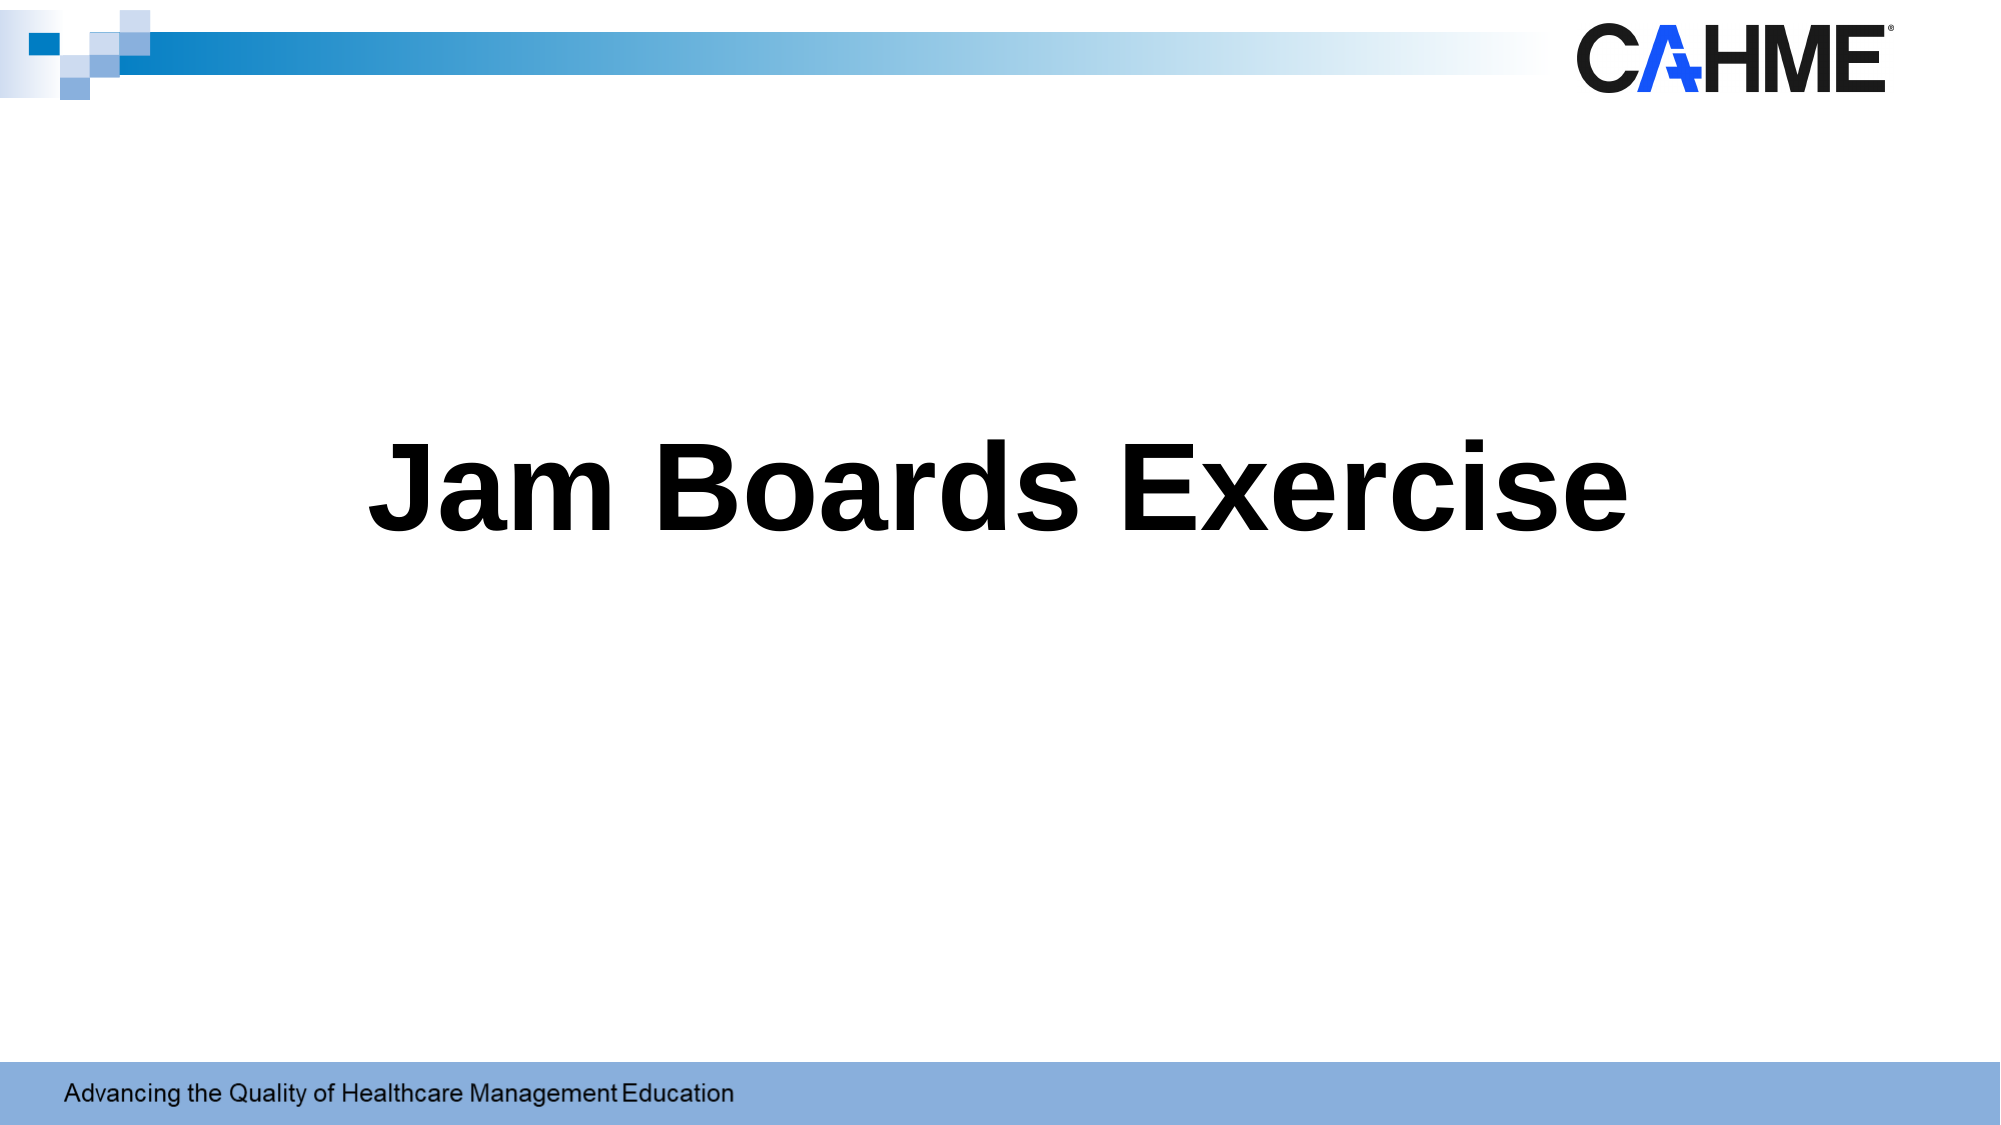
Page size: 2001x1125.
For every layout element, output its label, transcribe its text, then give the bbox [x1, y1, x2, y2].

title Jam Boards Exercise [137, 94, 1863, 563]
picture [1577, 23, 1894, 93]
picture [0, 1062, 2000, 1125]
